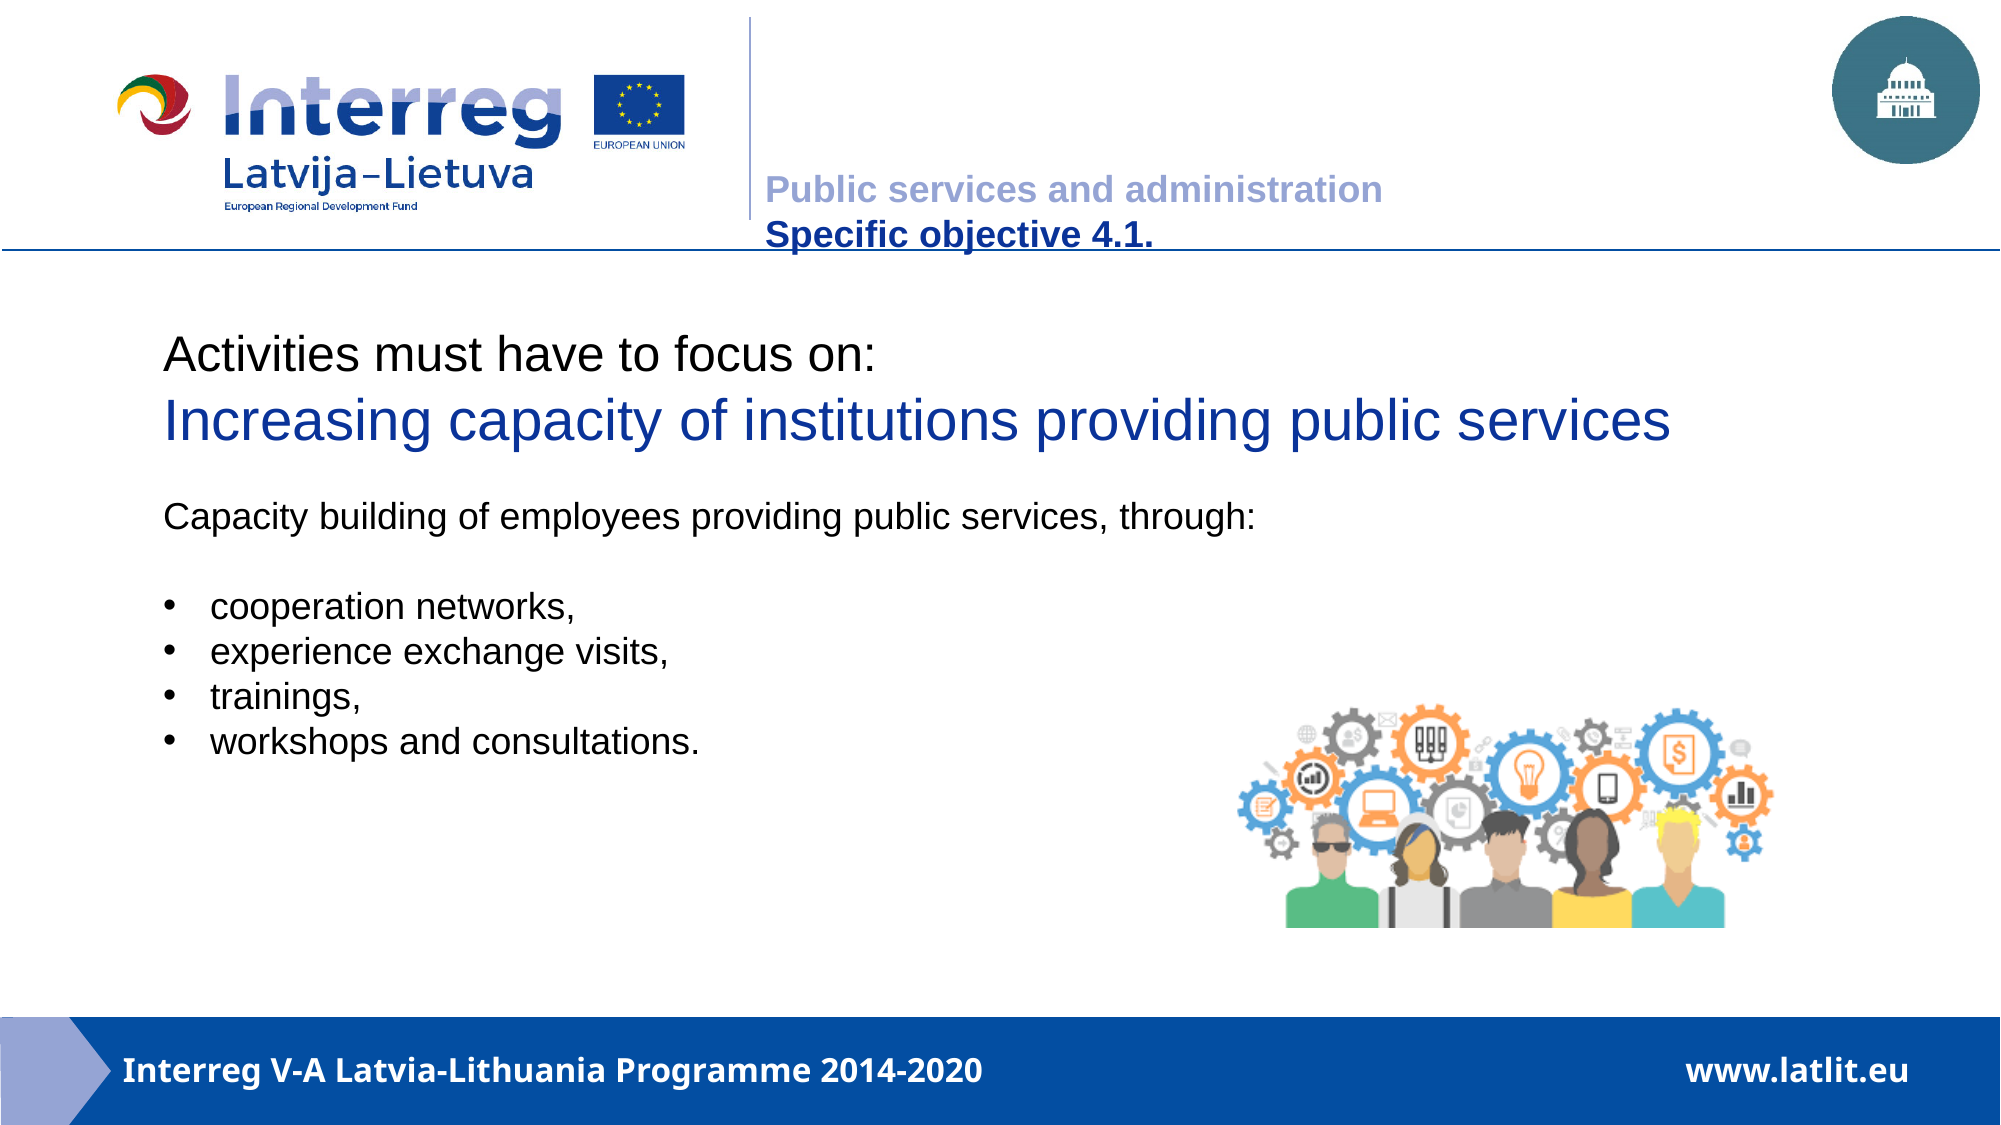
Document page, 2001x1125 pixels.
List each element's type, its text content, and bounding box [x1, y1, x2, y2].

text_box Public services and administration Specific objective 4.1. [750, 158, 1751, 249]
picture [1831, 16, 1980, 164]
picture [1236, 699, 1776, 929]
picture [72, 29, 729, 243]
text_box Public services and administration Specific objective 4.1. [750, 251, 1751, 263]
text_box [0, 1017, 2000, 1125]
text_box Activities must have to focus on: Increasing capacity of institutions providing public services Capacity building of employees providing public services, through: cooperation networks, experience exchange visits, trainings, workshops and consultations. [148, 314, 1930, 809]
